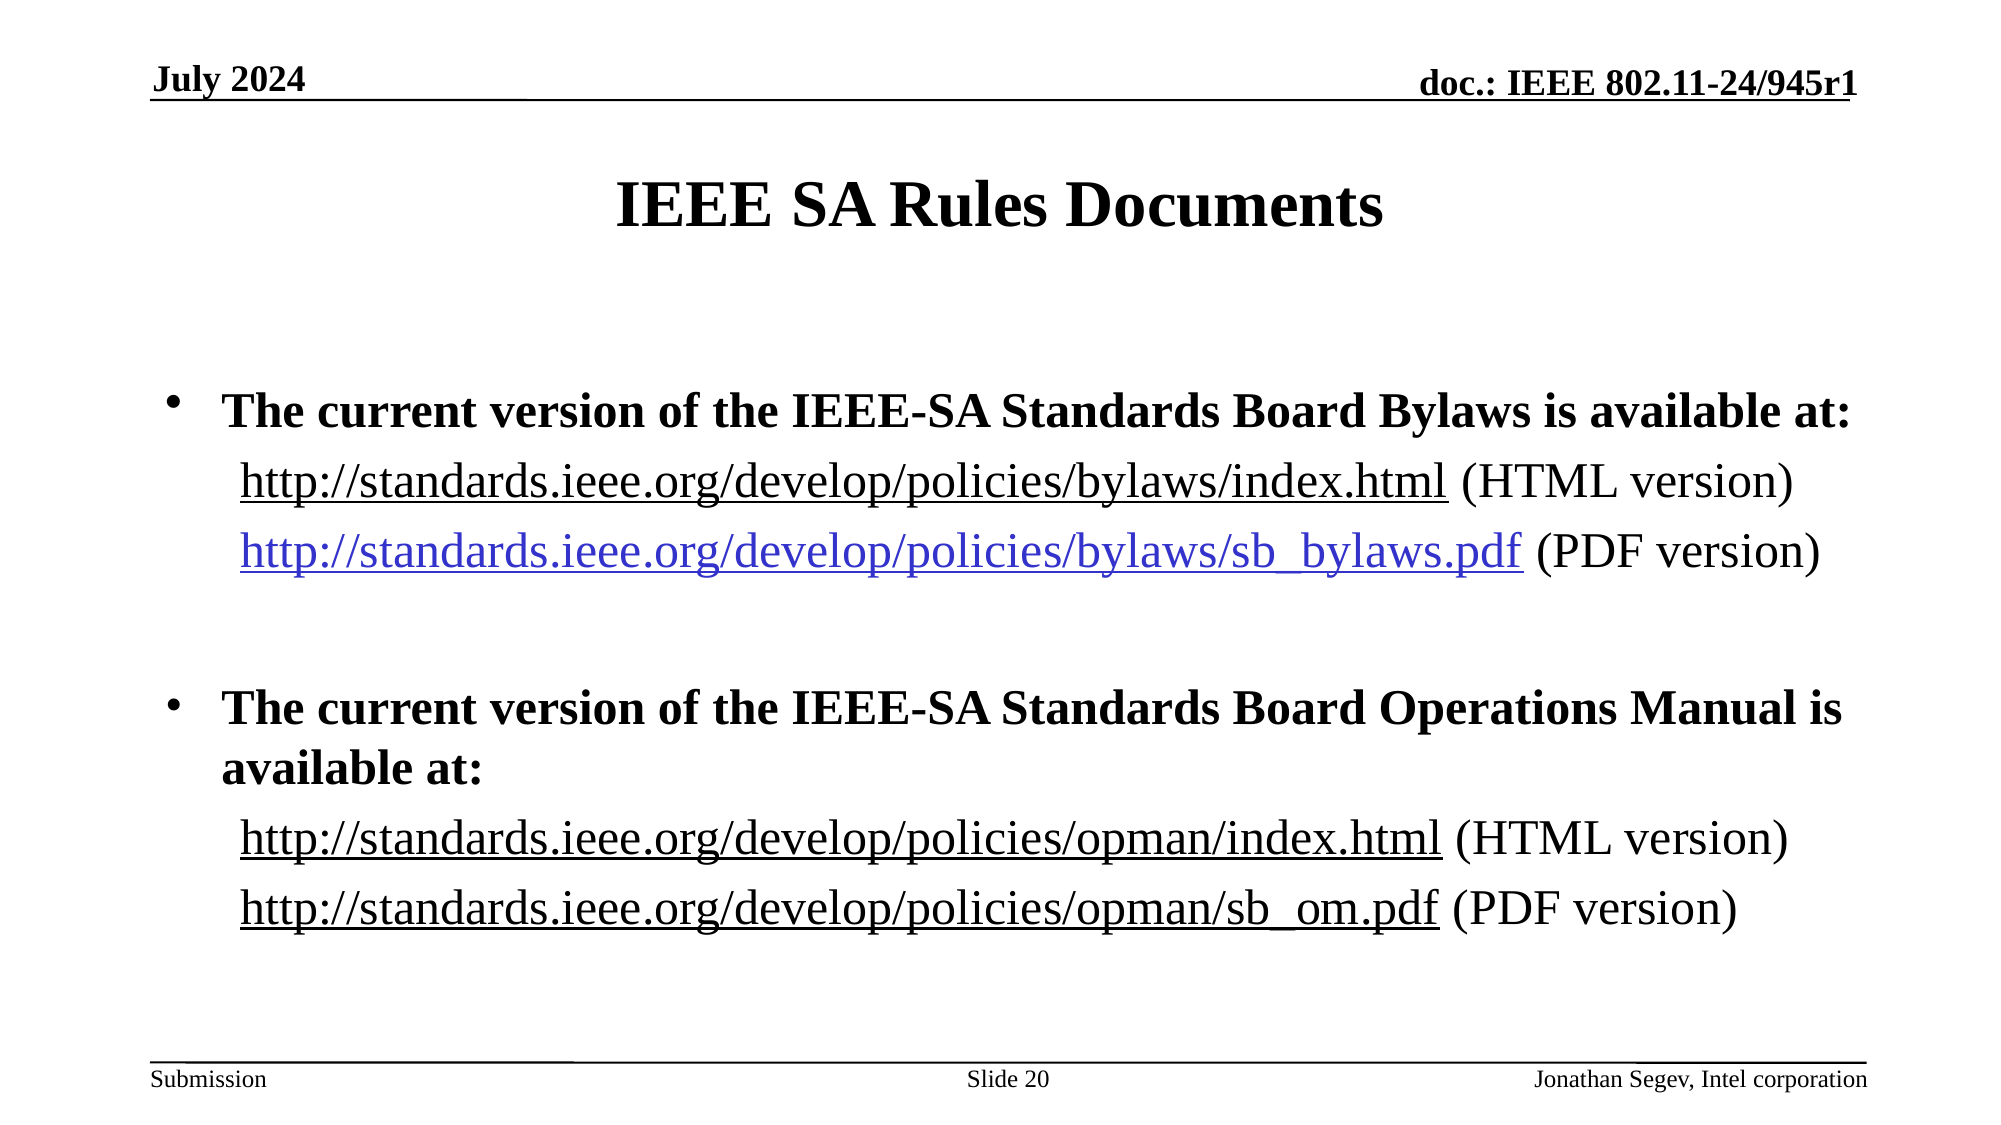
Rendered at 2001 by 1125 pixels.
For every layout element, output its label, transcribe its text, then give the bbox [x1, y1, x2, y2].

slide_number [152, 54, 563, 100]
footer Jonathan Segev, Intel corporation [1171, 1061, 1869, 1093]
list The current version of the IEEE-SA Standards Board Bylaws is available at: http://standards.ieee.org/develop/policies/bylaws/index.html (HTML version) http://standards.ieee.org/develop/policies/bylaws/sb_bylaws.pdf (PDF version) The current version of the IEEE-SA Standards Board Operations Manual is available at: http://standards.ieee.org/develop/policies/opman/index.html (HTML version) http://standards.ieee.org/develop/policies/opman/sb_om.pdf (PDF version) [149, 299, 1922, 1000]
title IEEE SA Rules Documents [149, 112, 1850, 288]
slide_number Slide 20 [950, 1061, 1067, 1123]
